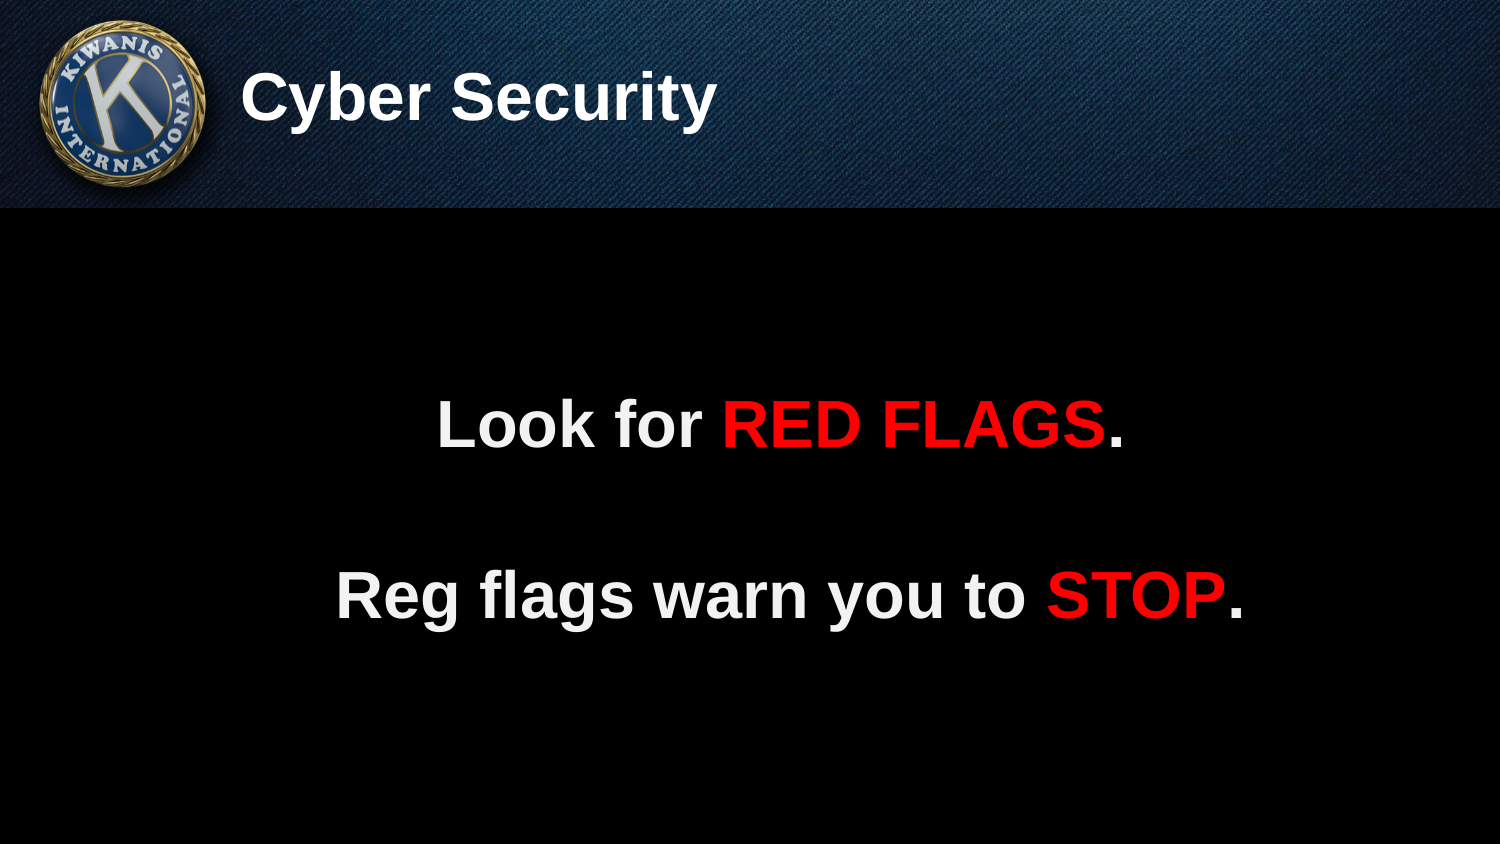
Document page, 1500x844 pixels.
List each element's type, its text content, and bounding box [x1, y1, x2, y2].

picture [0, 0, 1500, 208]
title Cyber Security [225, 46, 1388, 151]
list Look for RED FLAGS. Reg flags warn you to STOP. [137, 215, 1425, 754]
